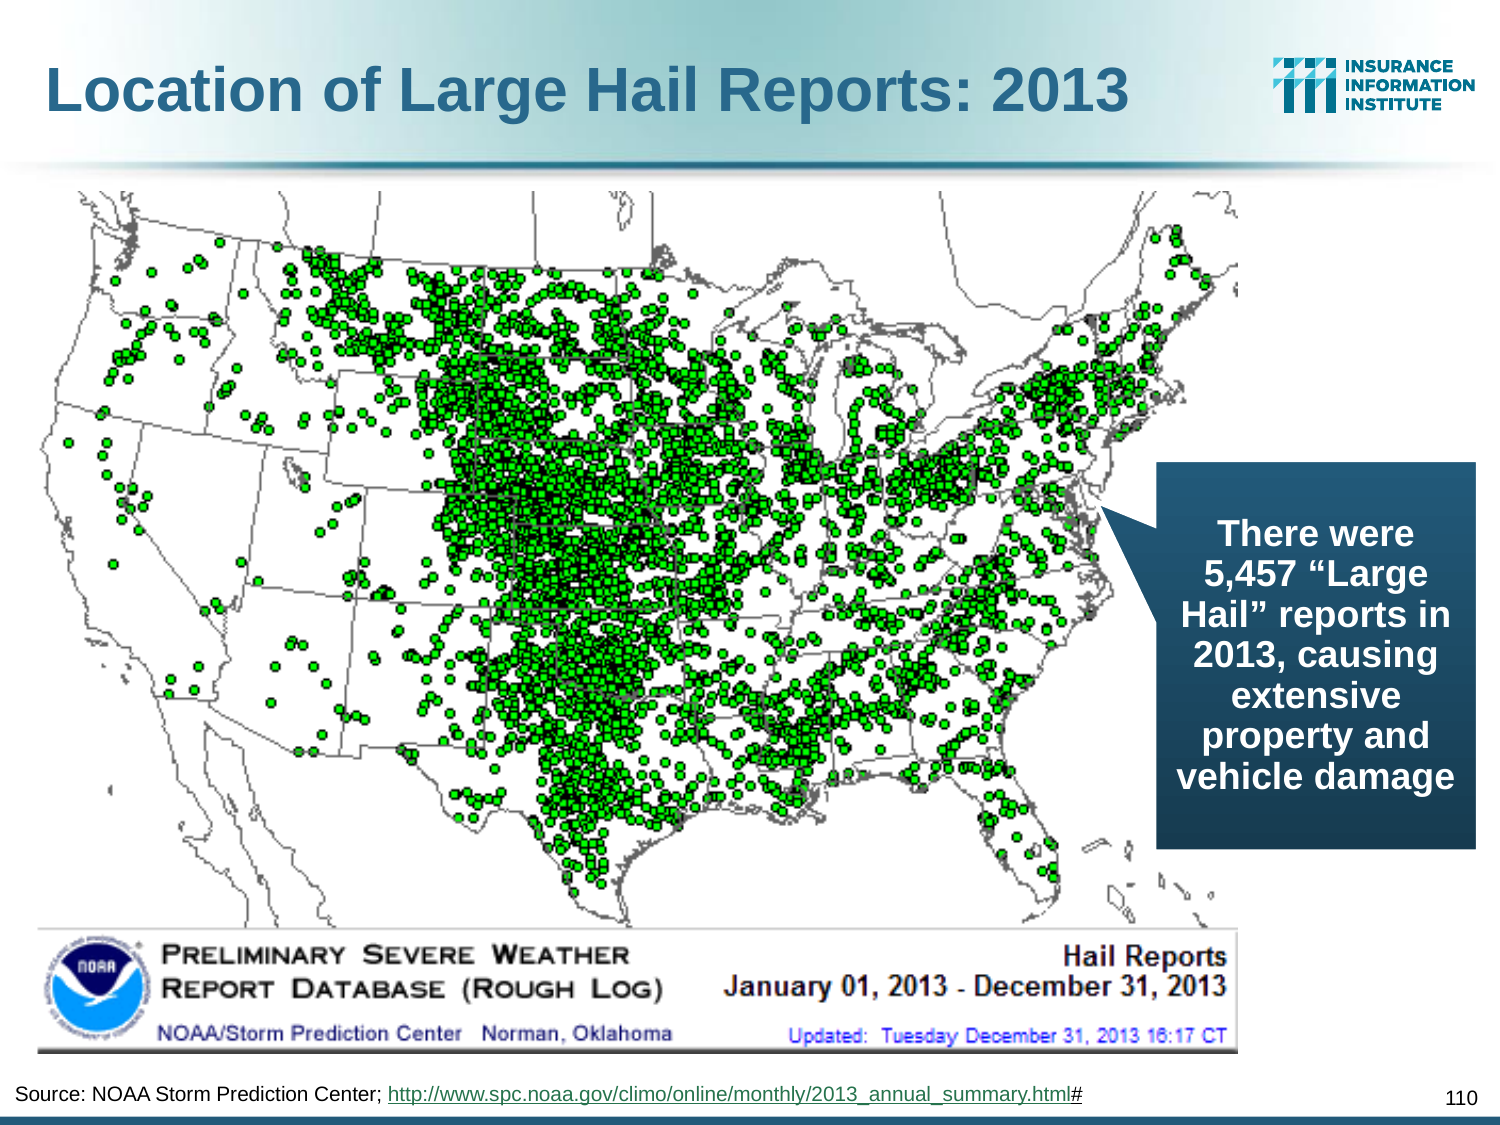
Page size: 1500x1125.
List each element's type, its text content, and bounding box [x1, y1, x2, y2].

text_box There were 5,457 “Large Hail” reports in 2013, causing extensive property and vehicle damage [1243, 459, 1479, 852]
picture [34, 191, 1238, 1054]
text_box Source: NOAA Storm Prediction Center; http://www.spc.noaa.gov/climo/online/monthly/2013_annual_summary.html# [0, 1073, 1353, 1114]
text_box 110 [1380, 1074, 1493, 1120]
picture [0, 0, 1500, 189]
title Location of Large Hail Reports: 2013 [37, 32, 1160, 151]
